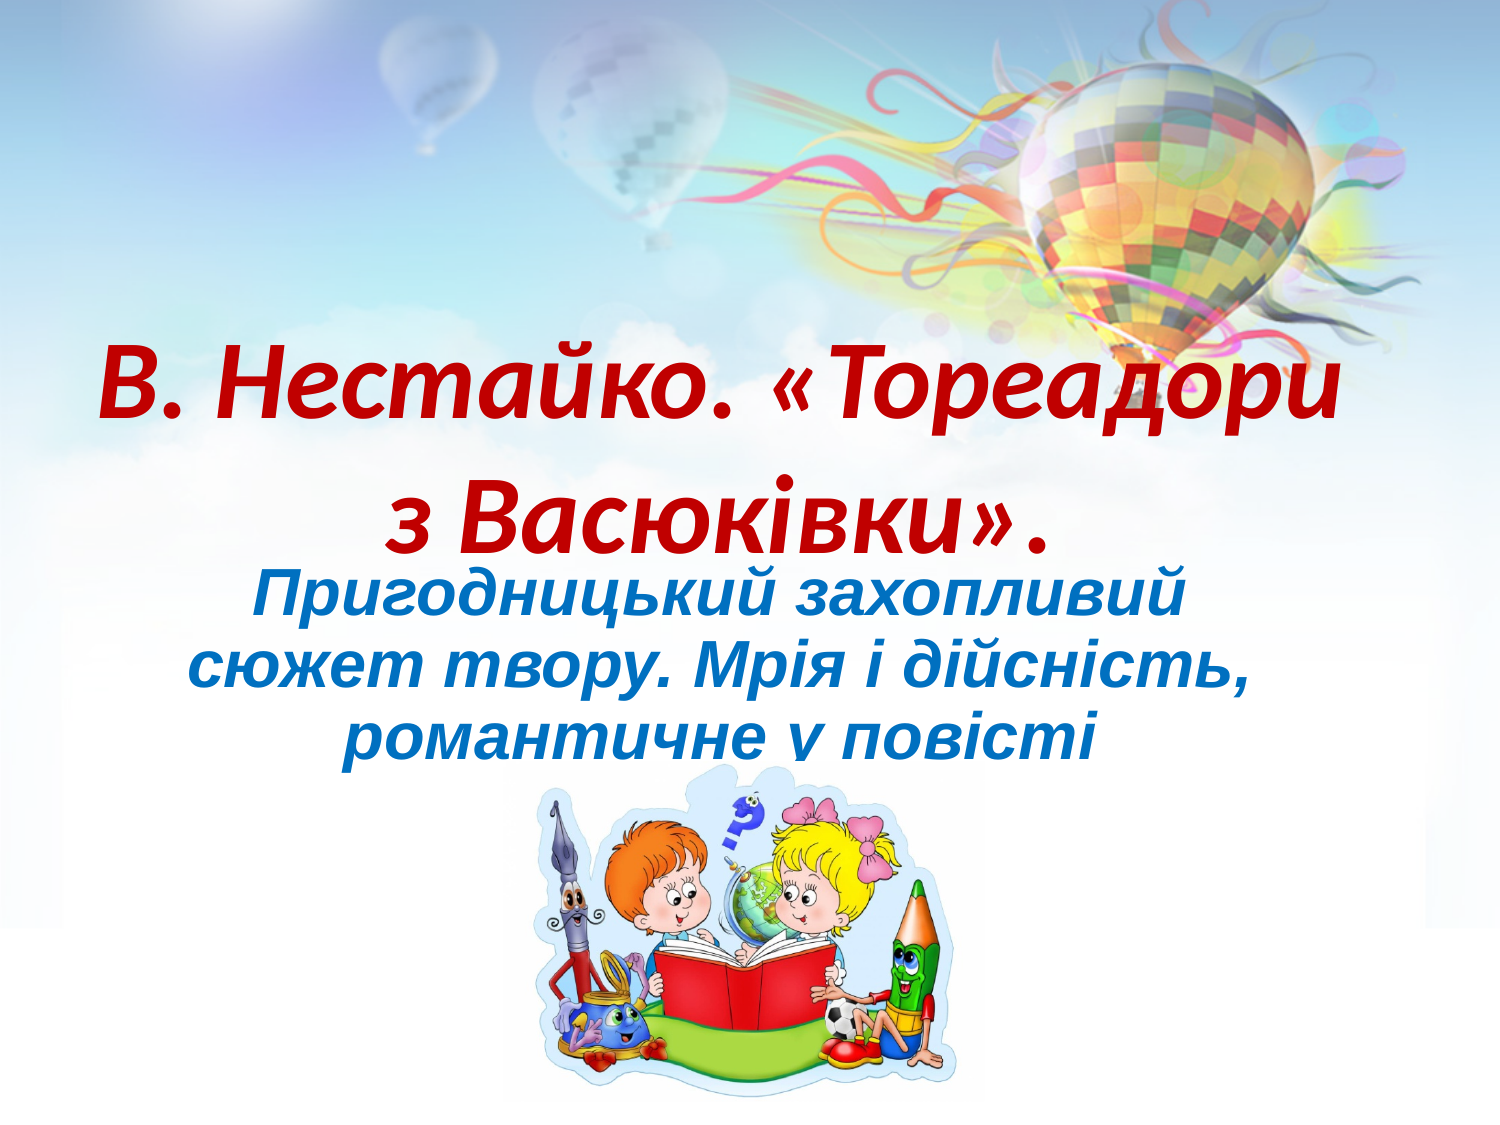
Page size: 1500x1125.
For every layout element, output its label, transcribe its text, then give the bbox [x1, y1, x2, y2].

picture [503, 761, 986, 1102]
subtitle Пригодницький захопливий сюжет твору. Мрія і дійсність, романтичне у повісті [135, 550, 1306, 839]
title В. Нестайко. «Тореадори з Васюківки». [52, 326, 1388, 556]
